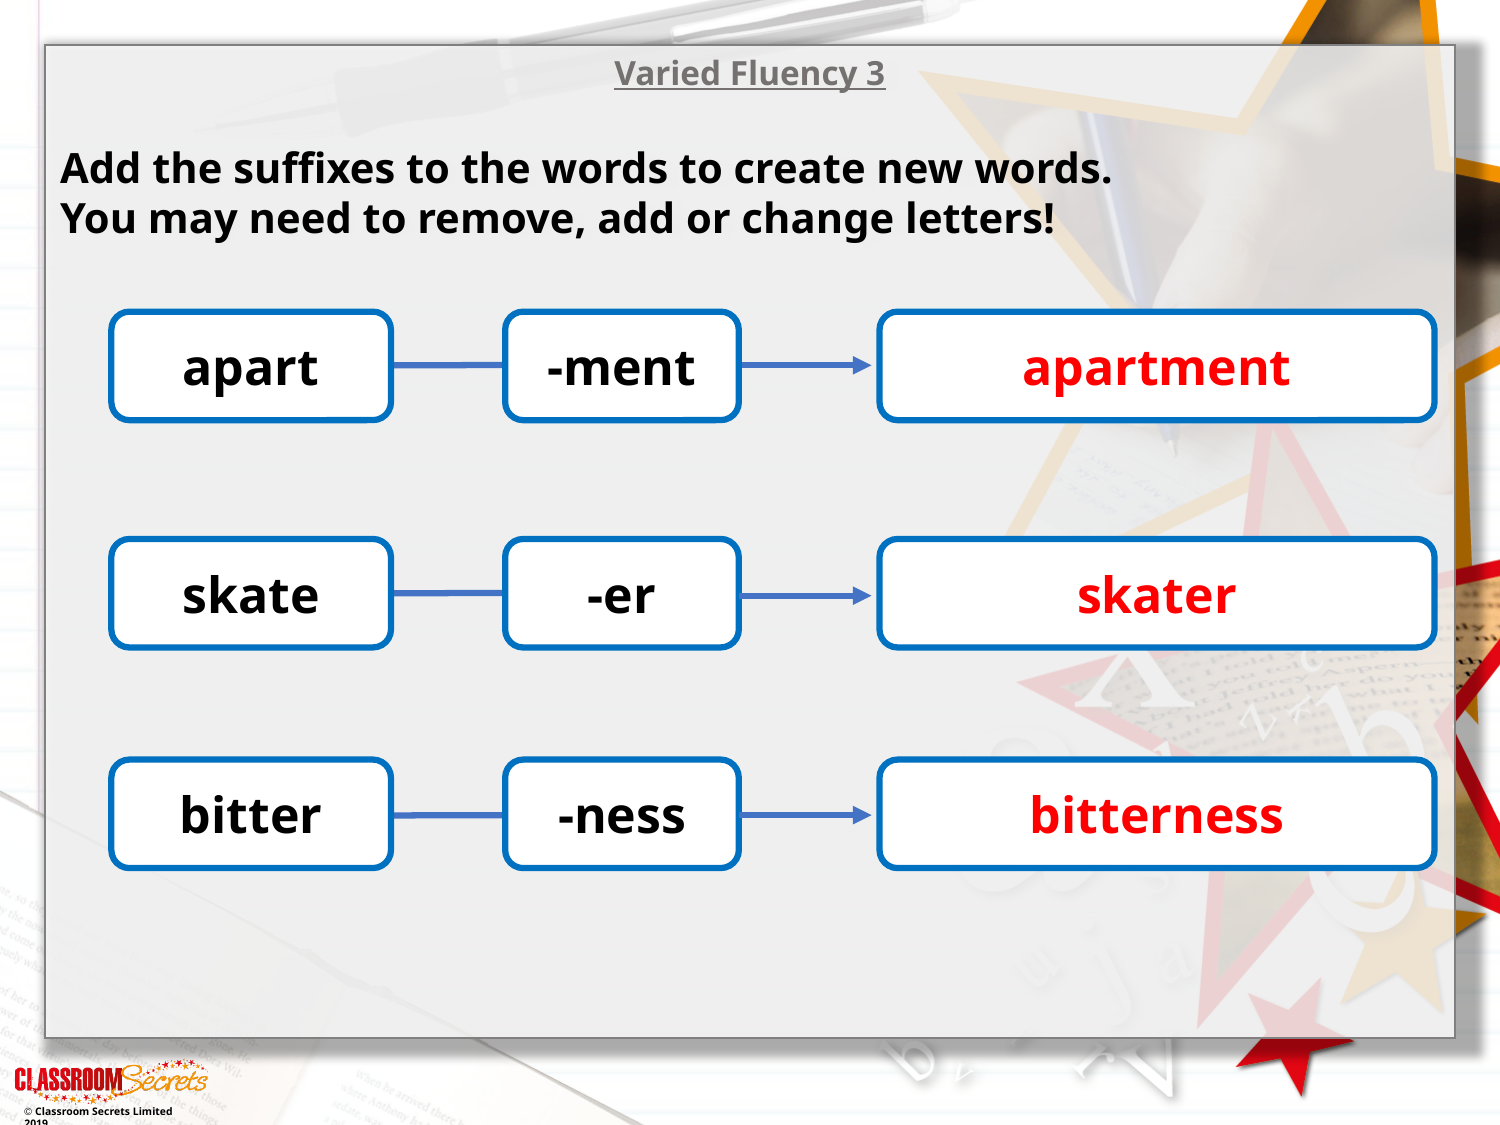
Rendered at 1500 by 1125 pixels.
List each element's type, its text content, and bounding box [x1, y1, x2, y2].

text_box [9, 1058, 213, 1125]
text_box bitter [110, 758, 393, 870]
text_box -ness [504, 758, 740, 870]
text_box skater [878, 537, 1436, 649]
picture [0, 0, 1500, 1125]
text_box skate [110, 537, 393, 649]
text_box -ment [504, 310, 740, 422]
text_box -er [504, 537, 740, 649]
text_box Varied Fluency 3 Add the suffixes to the words to create new words. You may need to remove, add or change letters! [44, 44, 1456, 1039]
text_box apart [110, 310, 393, 422]
text_box apartment [878, 310, 1436, 422]
text_box bitterness [878, 758, 1436, 870]
